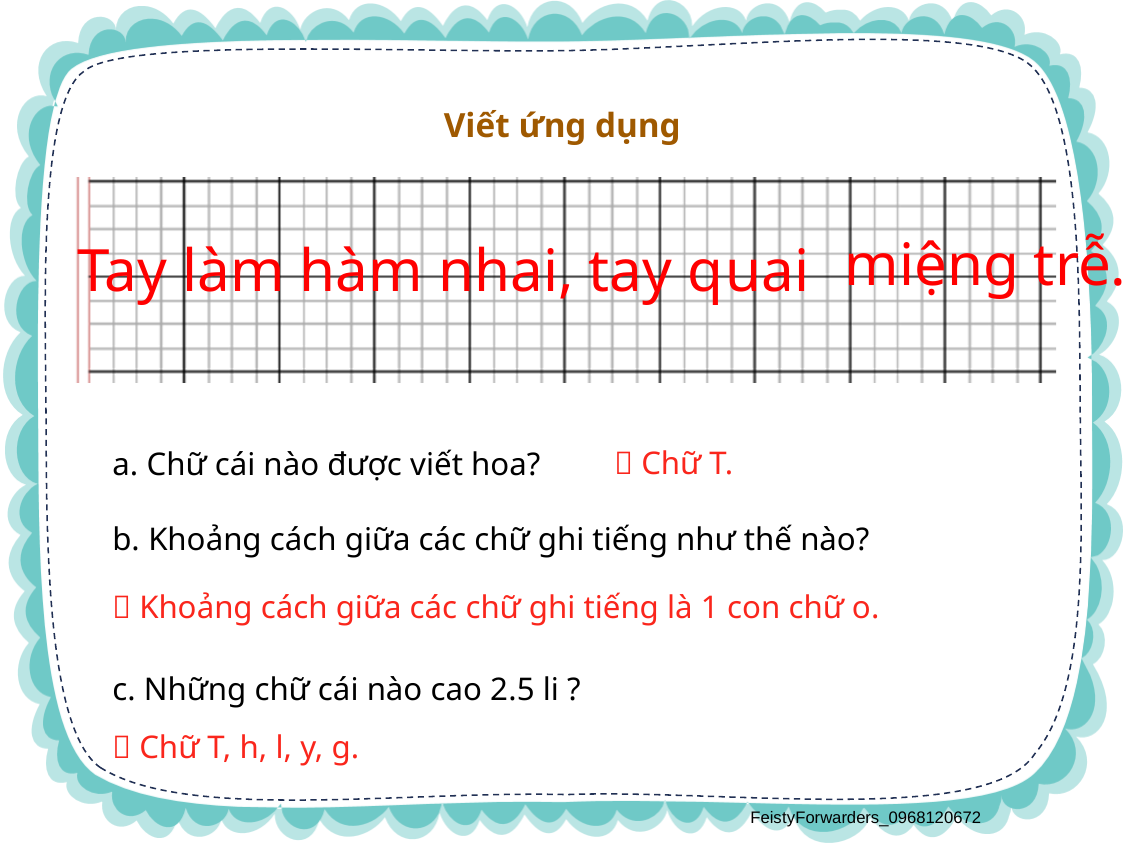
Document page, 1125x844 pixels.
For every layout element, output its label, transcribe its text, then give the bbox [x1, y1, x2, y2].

picture [0, 0, 1125, 844]
text_box  Chữ T. [599, 417, 803, 489]
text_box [46, 176, 1125, 383]
text_box Viết ứng dụng [122, 77, 1003, 152]
text_box  Khoảng cách giữa các chữ ghi tiếng là 1 con chữ o. [97, 561, 1102, 633]
text_box  Chữ T, h, l, y, g. [97, 701, 1102, 773]
text_box a. Chữ cái nào được viết hoa? b. Khoảng cách giữa các chữ ghi tiếng như thế nào? c. Những chữ cái nào cao 2.5 li ? [97, 399, 1102, 561]
text_box a. Chữ cái nào được viết hoa? b. Khoảng cách giữa các chữ ghi tiếng như thế nào? c. Những chữ cái nào cao 2.5 li ? [97, 633, 1102, 701]
